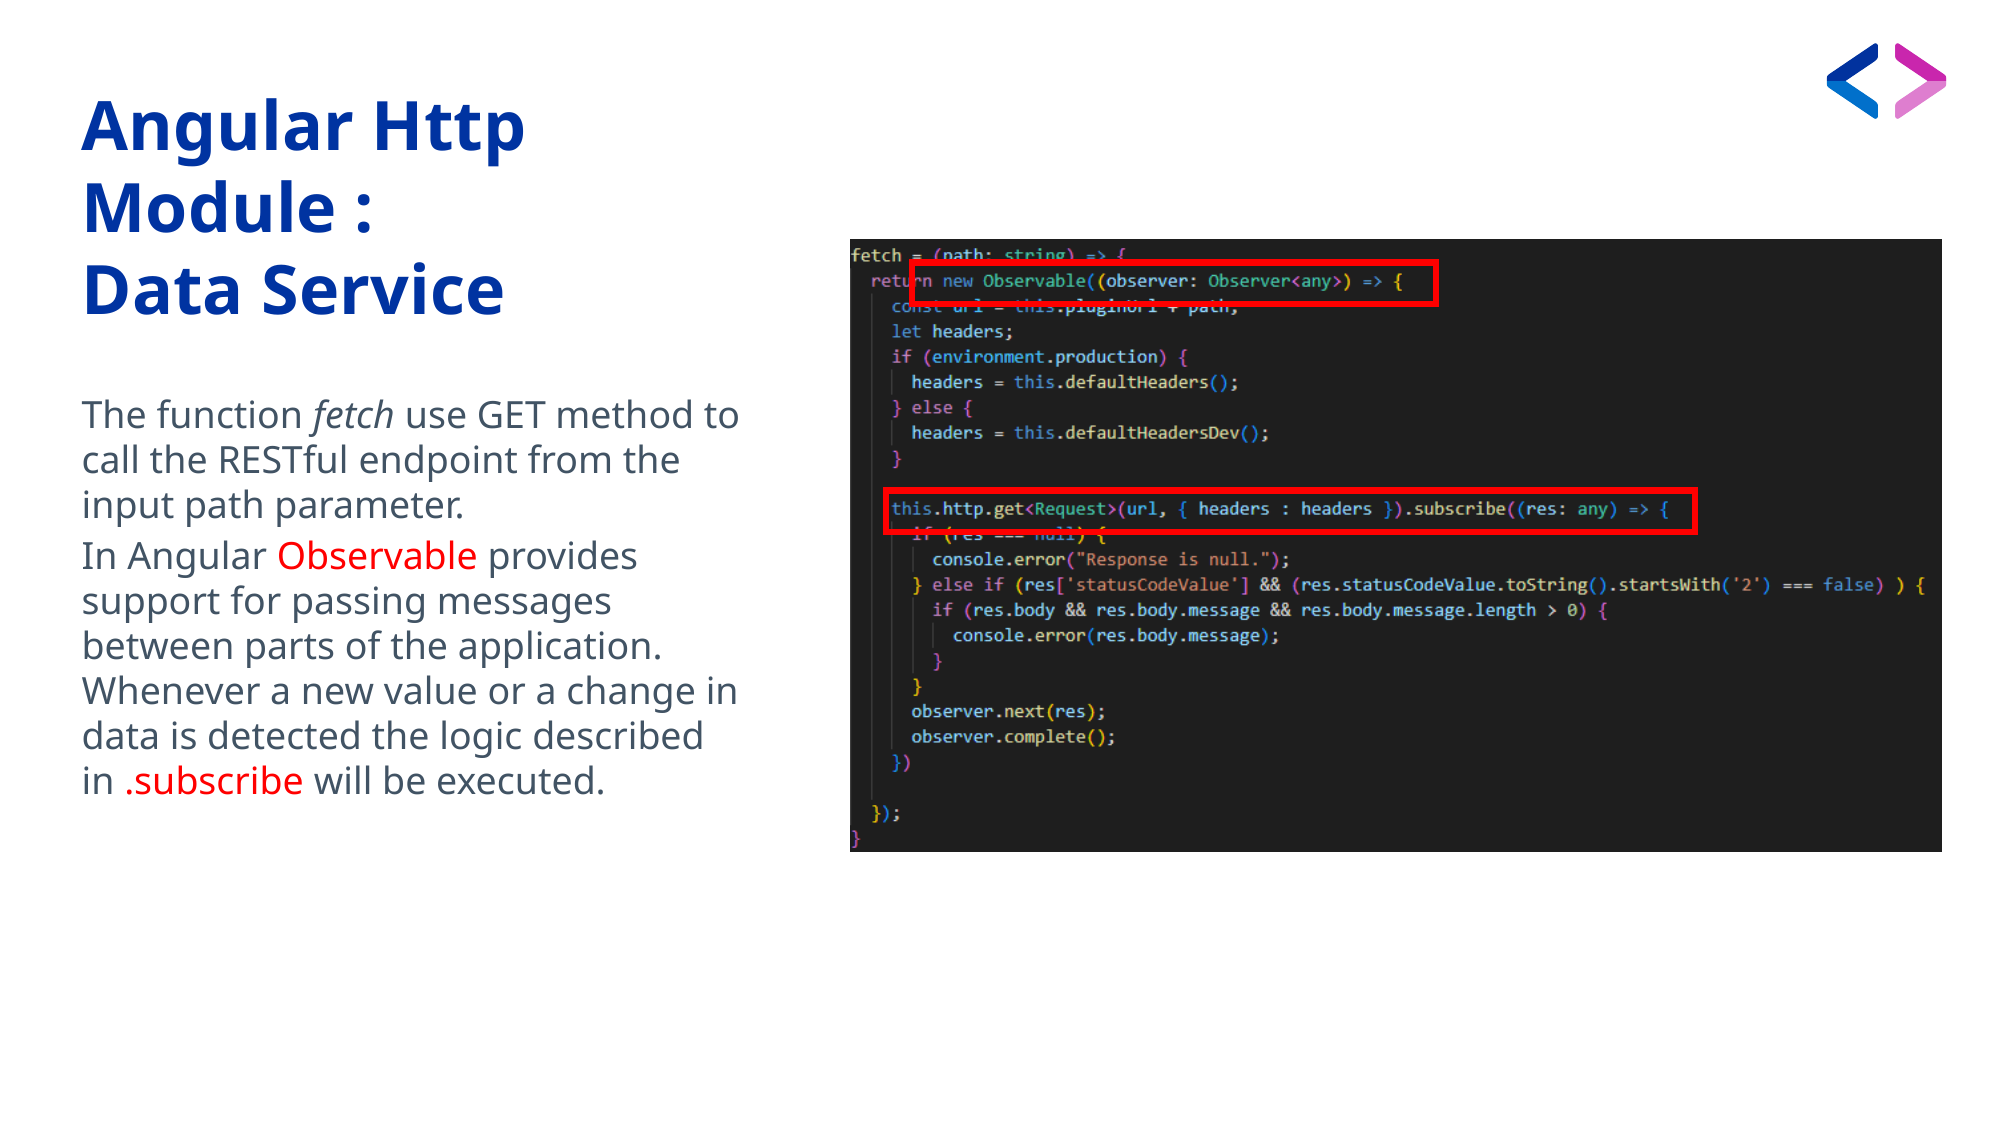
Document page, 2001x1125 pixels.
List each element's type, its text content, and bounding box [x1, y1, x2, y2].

title Angular Http Module : Data Service [66, 75, 783, 338]
picture [1811, 18, 1962, 144]
list The function fetch use GET method to call the RESTful endpoint from the input path parameter. In Angular Observable provides support for passing messages between parts of the application. Whenever a new value or a change in data is detected the logic described in .subscribe will be executed. [66, 383, 783, 963]
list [850, 239, 1942, 852]
